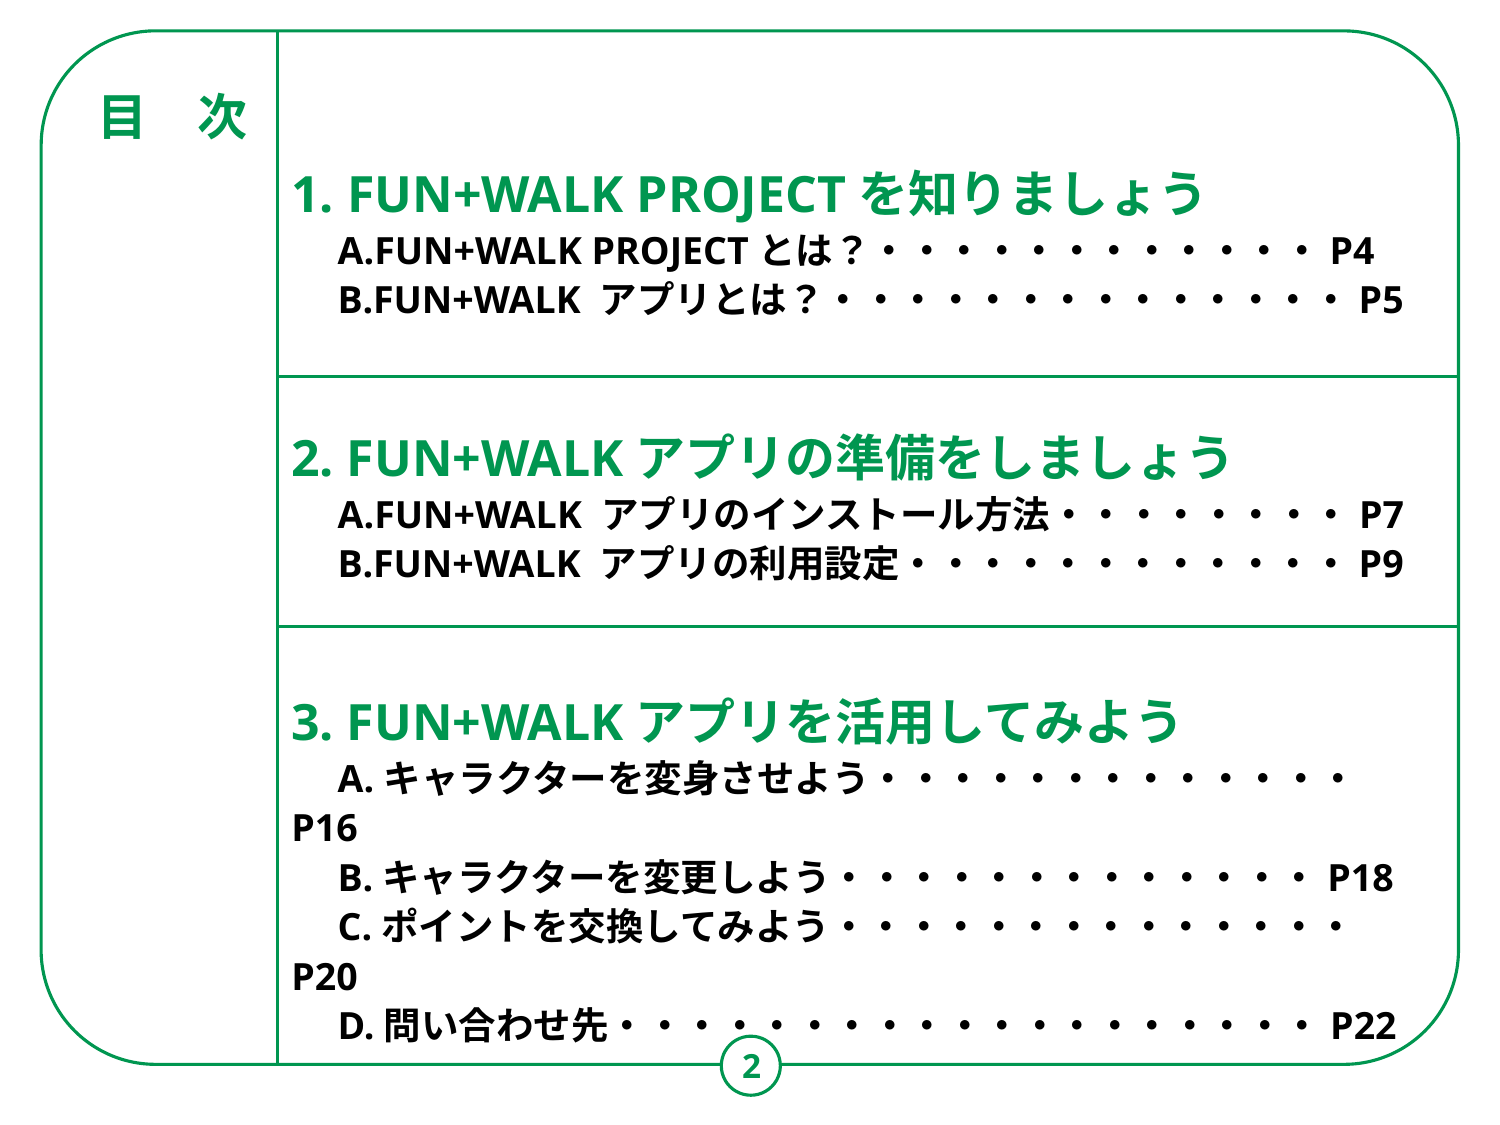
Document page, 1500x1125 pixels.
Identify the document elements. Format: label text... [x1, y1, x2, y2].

text_box 1. FUN+WALK PROJECTを知りましょう A.FUN+WALK PROJECTとは？・・・・・・・・・・・・P4 B.FUN+WALK アプリとは？・・・・・・・・・・・・・・P5 2. FUN+WALKアプリの準備をしましょう A.FUN+WALK アプリのインストール方法・・・・・・・・P7 B.FUN+WALK アプリの利用設定・・・・・・・・・・・・P9 3. FUN+WALKアプリを活用してみよう A.キャラクターを変身させよう・・・・・・・・・・・・・P16 B.キャラクターを変更しよう・・・・・・・・・・・・・P18 C.ポイントを交換してみよう・・・・・・・・・・・・・・P20 D.問い合わせ先・・・・・・・・・・・・・・・・・・・P22 [276, 149, 1437, 1105]
text_box 目 次 [82, 85, 320, 227]
